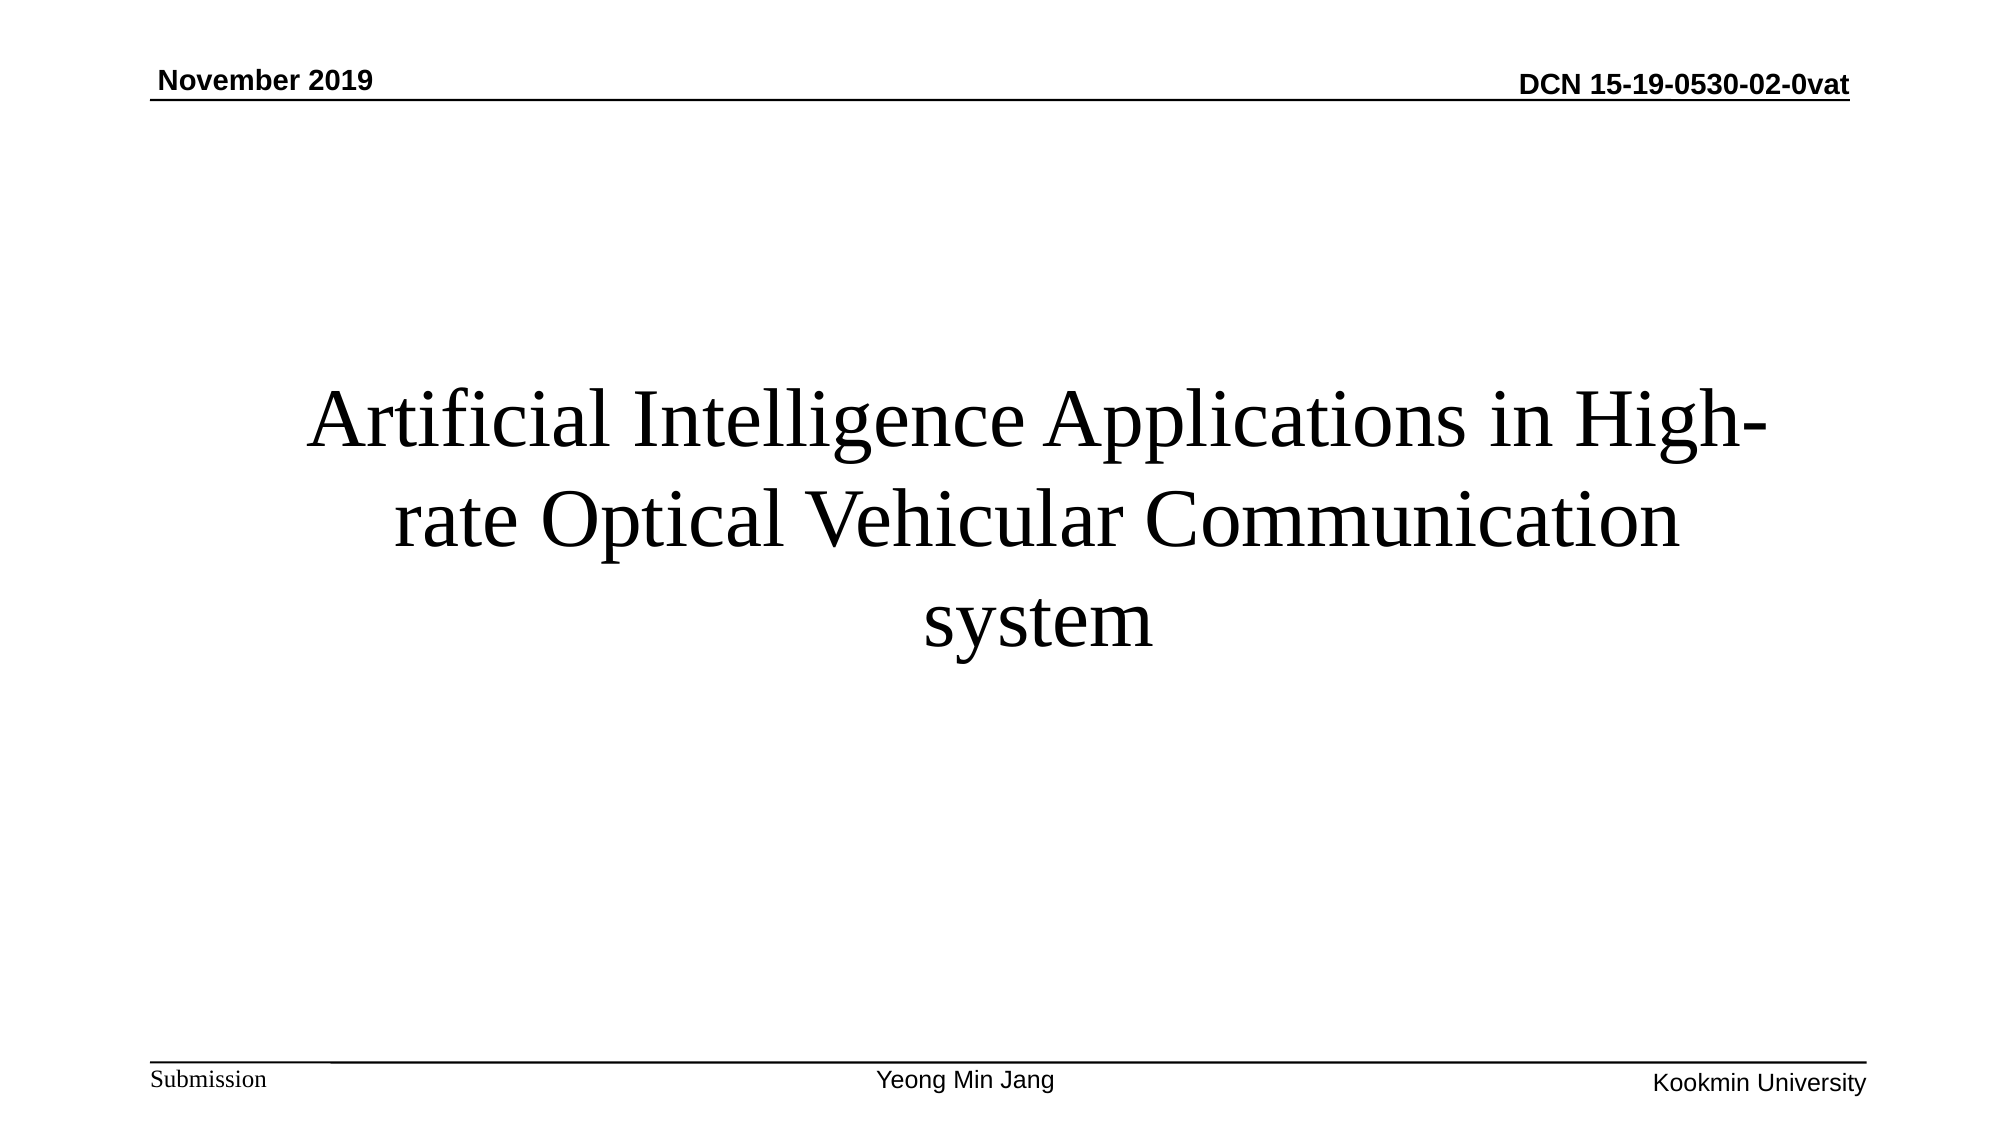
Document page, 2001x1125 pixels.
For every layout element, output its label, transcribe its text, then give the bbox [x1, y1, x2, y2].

footer Kookmin University [1354, 1066, 1868, 1098]
slide_number Yeong Min Jang [875, 1063, 1056, 1095]
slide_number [157, 60, 421, 96]
title Artificial Intelligence Applications in High-rate Optical Vehicular Communication system [289, 298, 1790, 821]
